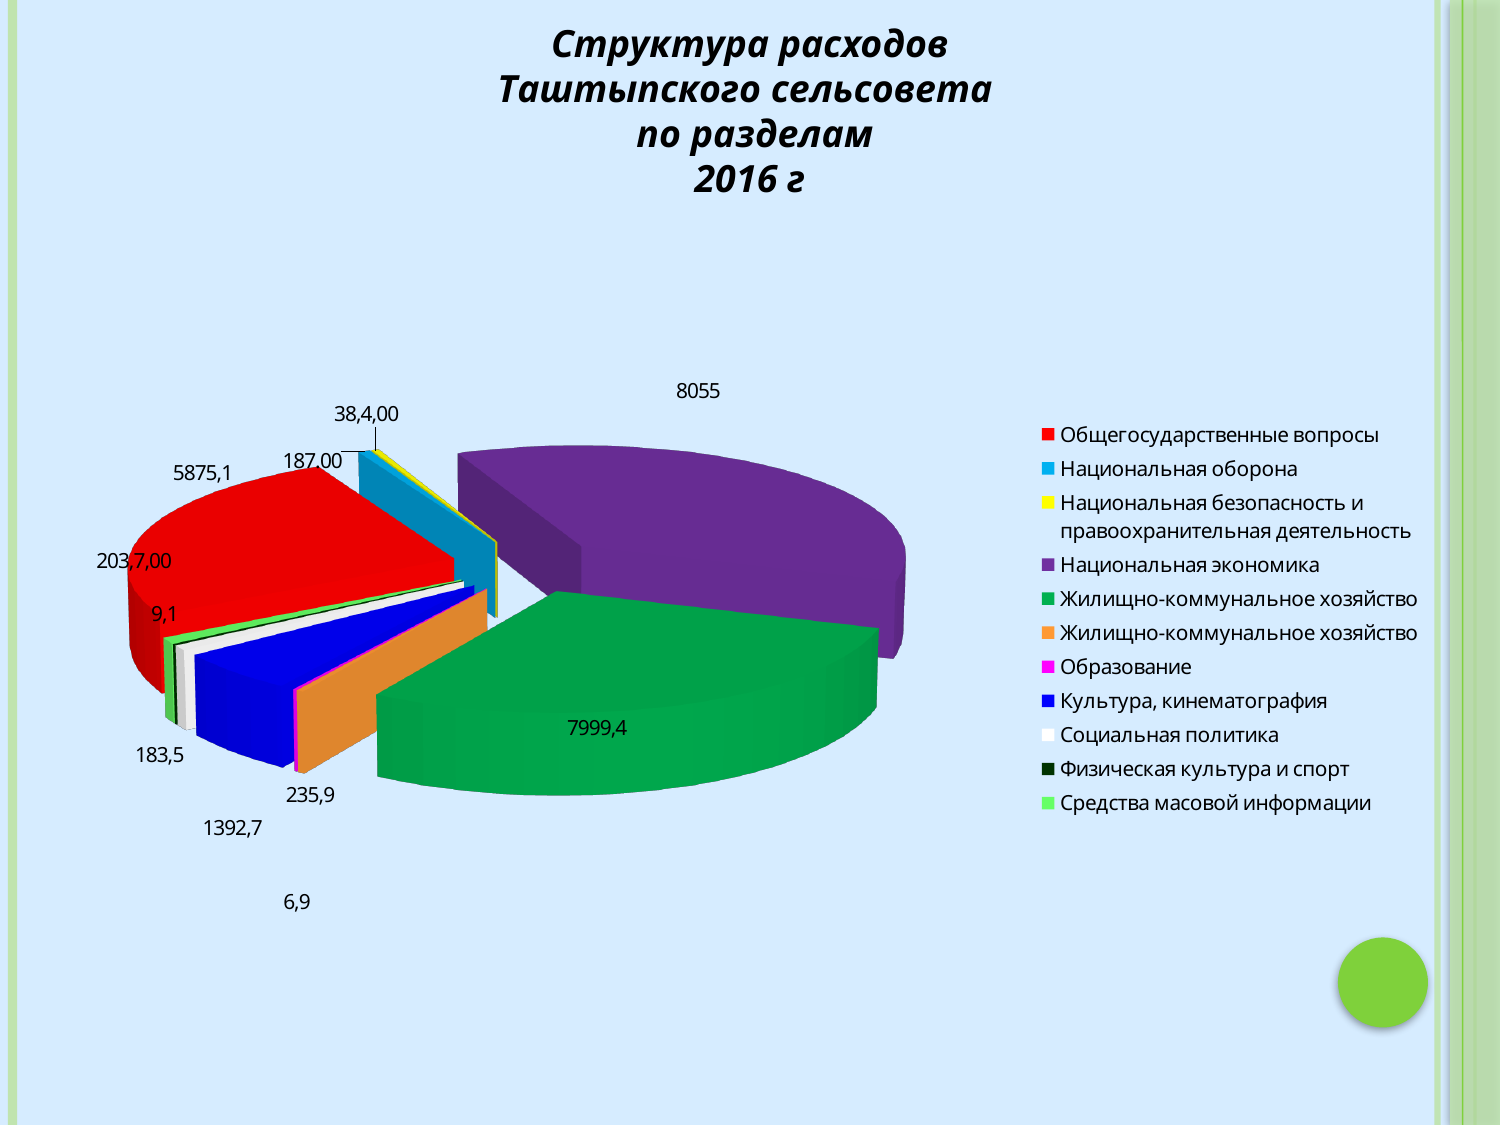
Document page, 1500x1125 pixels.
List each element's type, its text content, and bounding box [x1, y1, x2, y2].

chart [36, 149, 1438, 1088]
text_box Структура расходов Таштыпского сельсовета по разделам 2016 г [374, 12, 1125, 145]
